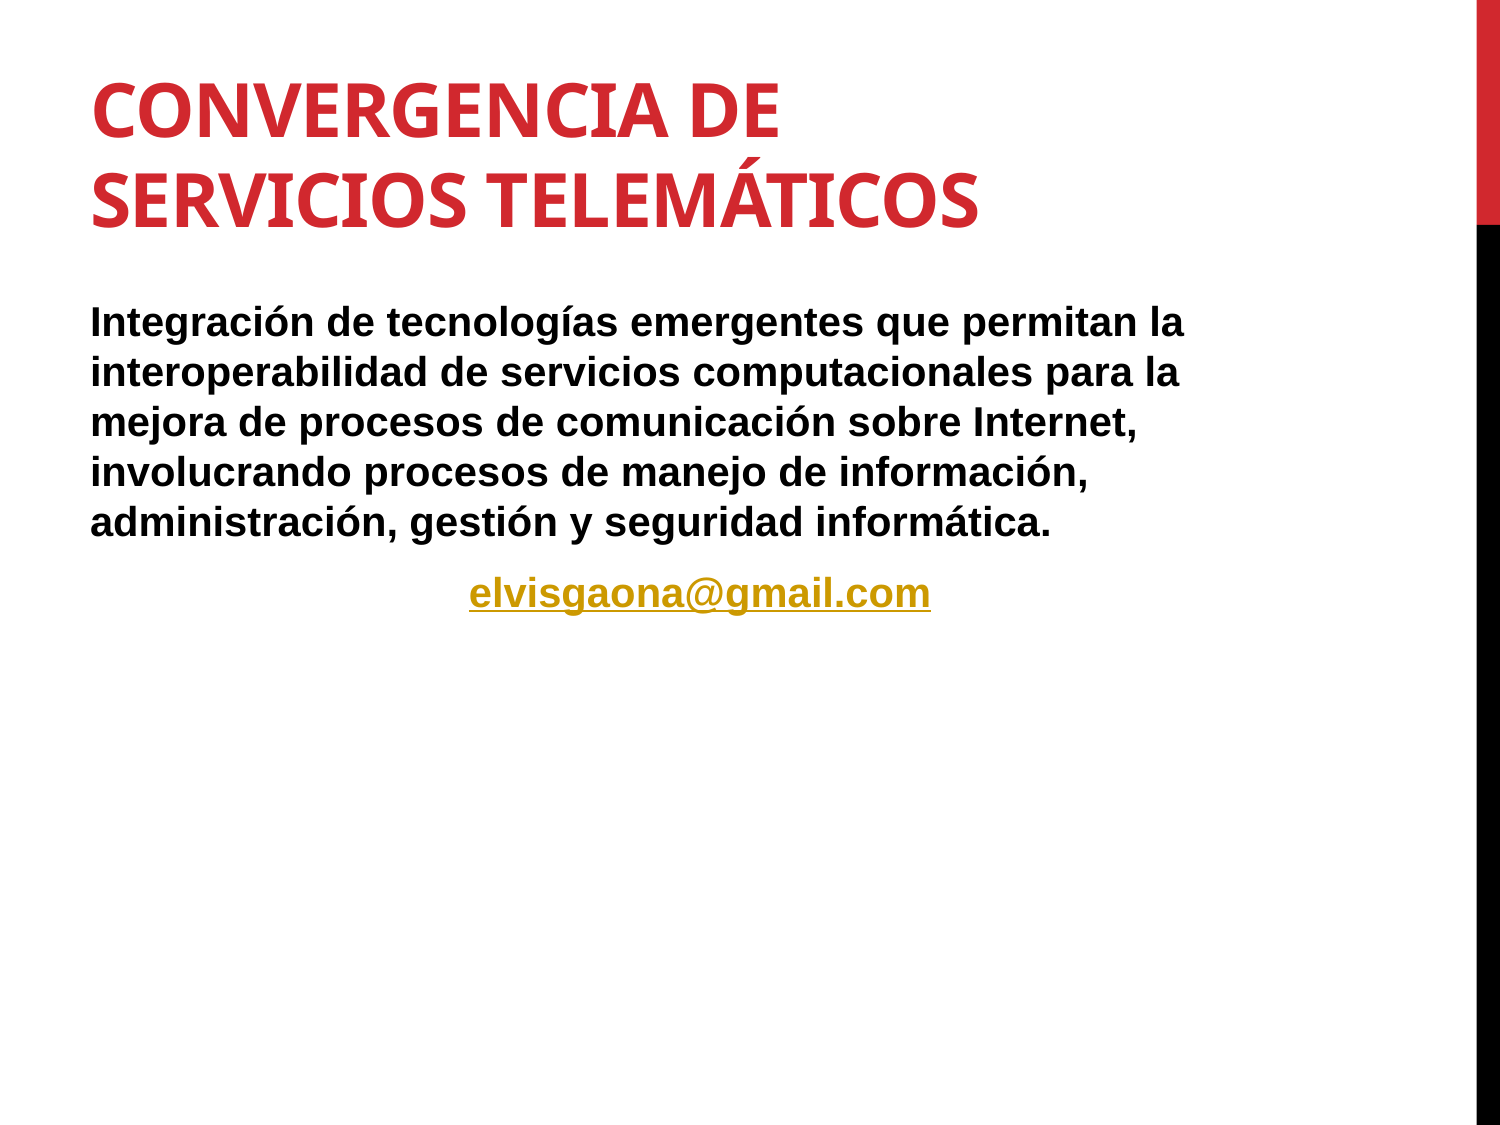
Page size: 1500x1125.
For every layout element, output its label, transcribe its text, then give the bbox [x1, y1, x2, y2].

title Convergencia de servicios telemáticos [75, 25, 1025, 250]
list Integración de tecnologías emergentes que permitan la interoperabilidad de servicios computacionales para la mejora de procesos de comunicación sobre Internet, involucrando procesos de manejo de información, administración, gestión y seguridad informática. elvisgaona@gmail.com [75, 287, 1325, 1005]
